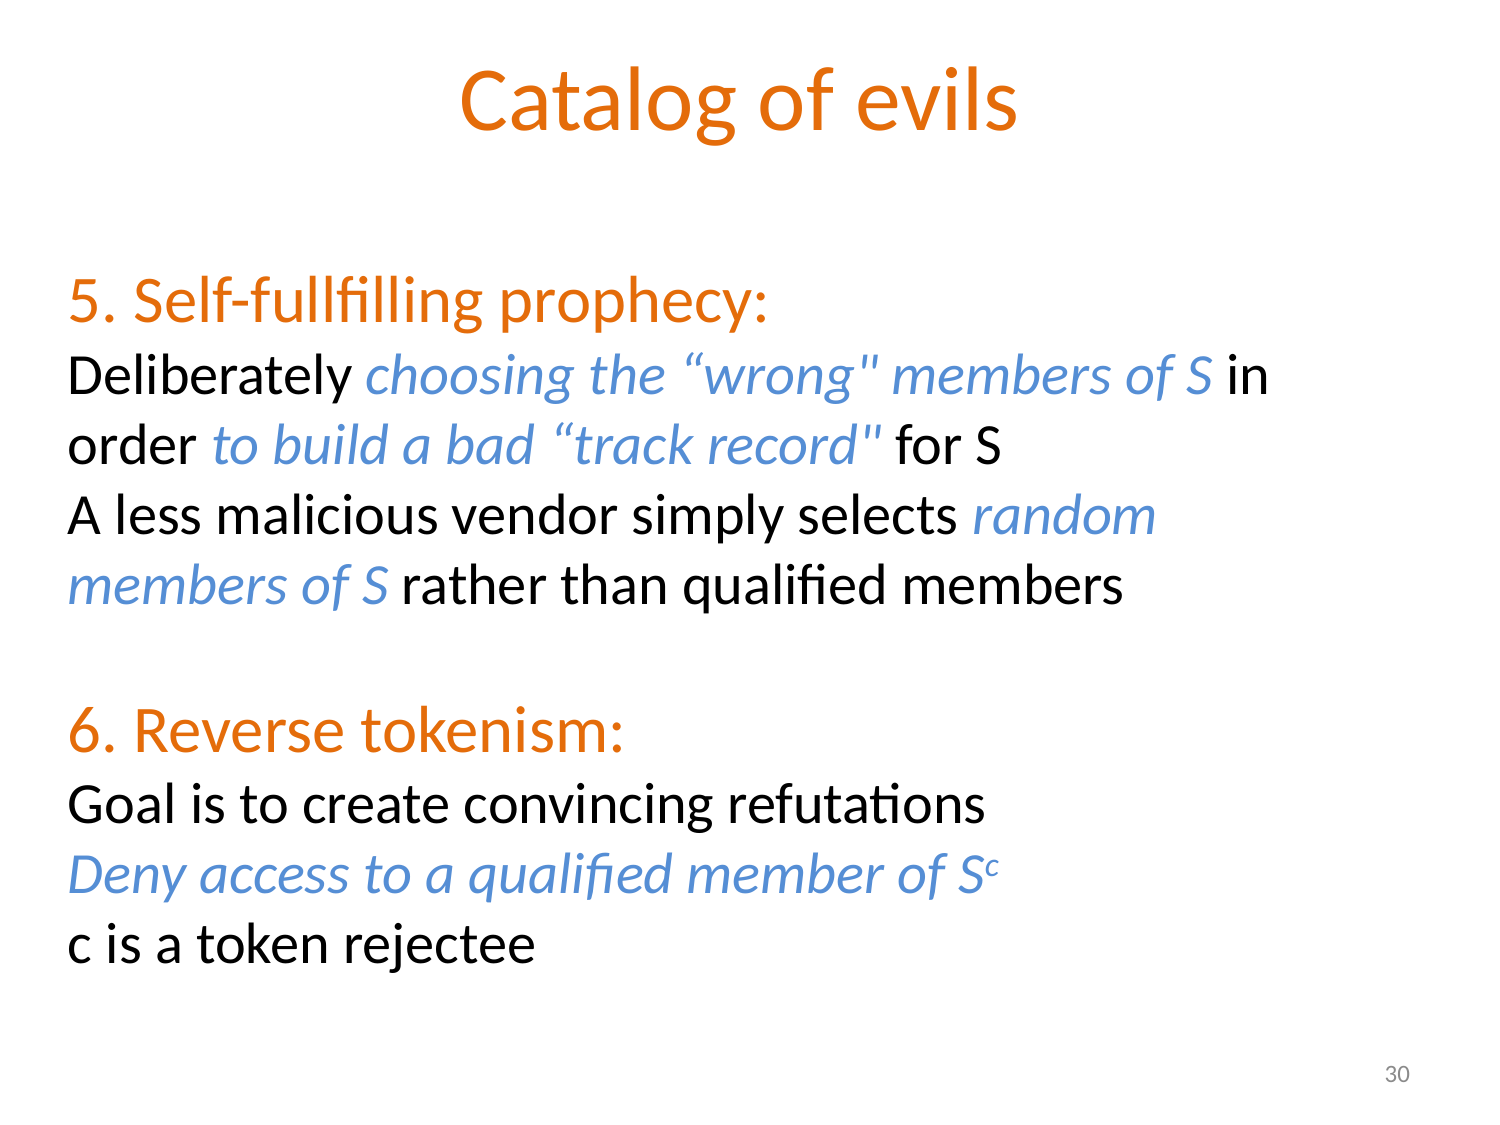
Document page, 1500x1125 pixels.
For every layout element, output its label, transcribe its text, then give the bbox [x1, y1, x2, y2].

text_box 5. Self-fullfilling prophecy: Deliberately choosing the “wrong" members of S in order to build a bad “track record" for S A less malicious vendor simply selects random members of S rather than qualified members 6. Reverse tokenism: Goal is to create convincing refutations Deny access to a qualified member of Sc c is a token rejectee [53, 248, 1389, 983]
title Catalog of evils [64, 0, 1415, 188]
slide_number 30 [1074, 1042, 1425, 1103]
